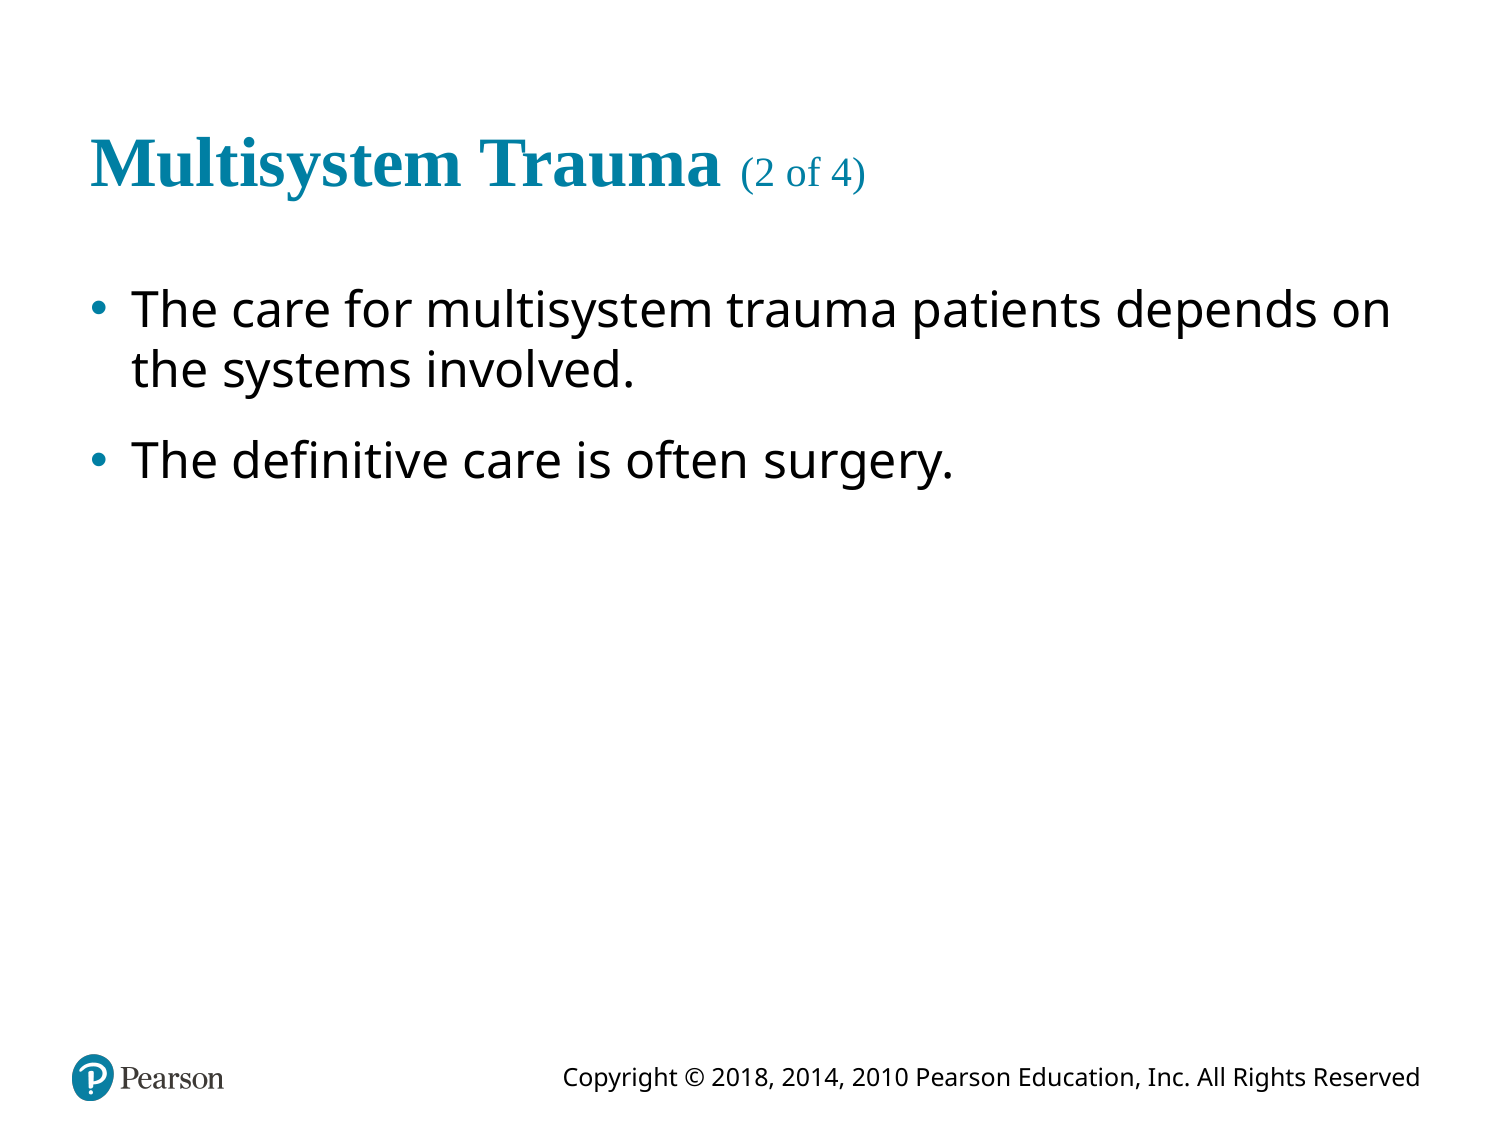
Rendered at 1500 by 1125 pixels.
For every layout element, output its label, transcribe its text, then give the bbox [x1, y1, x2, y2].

picture [72, 1087, 83, 1101]
picture [72, 1054, 88, 1070]
list The care for multisystem trauma patients depends on the systems involved. The definitive care is often surgery. [75, 262, 1425, 507]
picture [98, 1054, 224, 1101]
title Multisystem Trauma (2 of 4) [75, 35, 1425, 216]
picture [80, 1063, 106, 1088]
